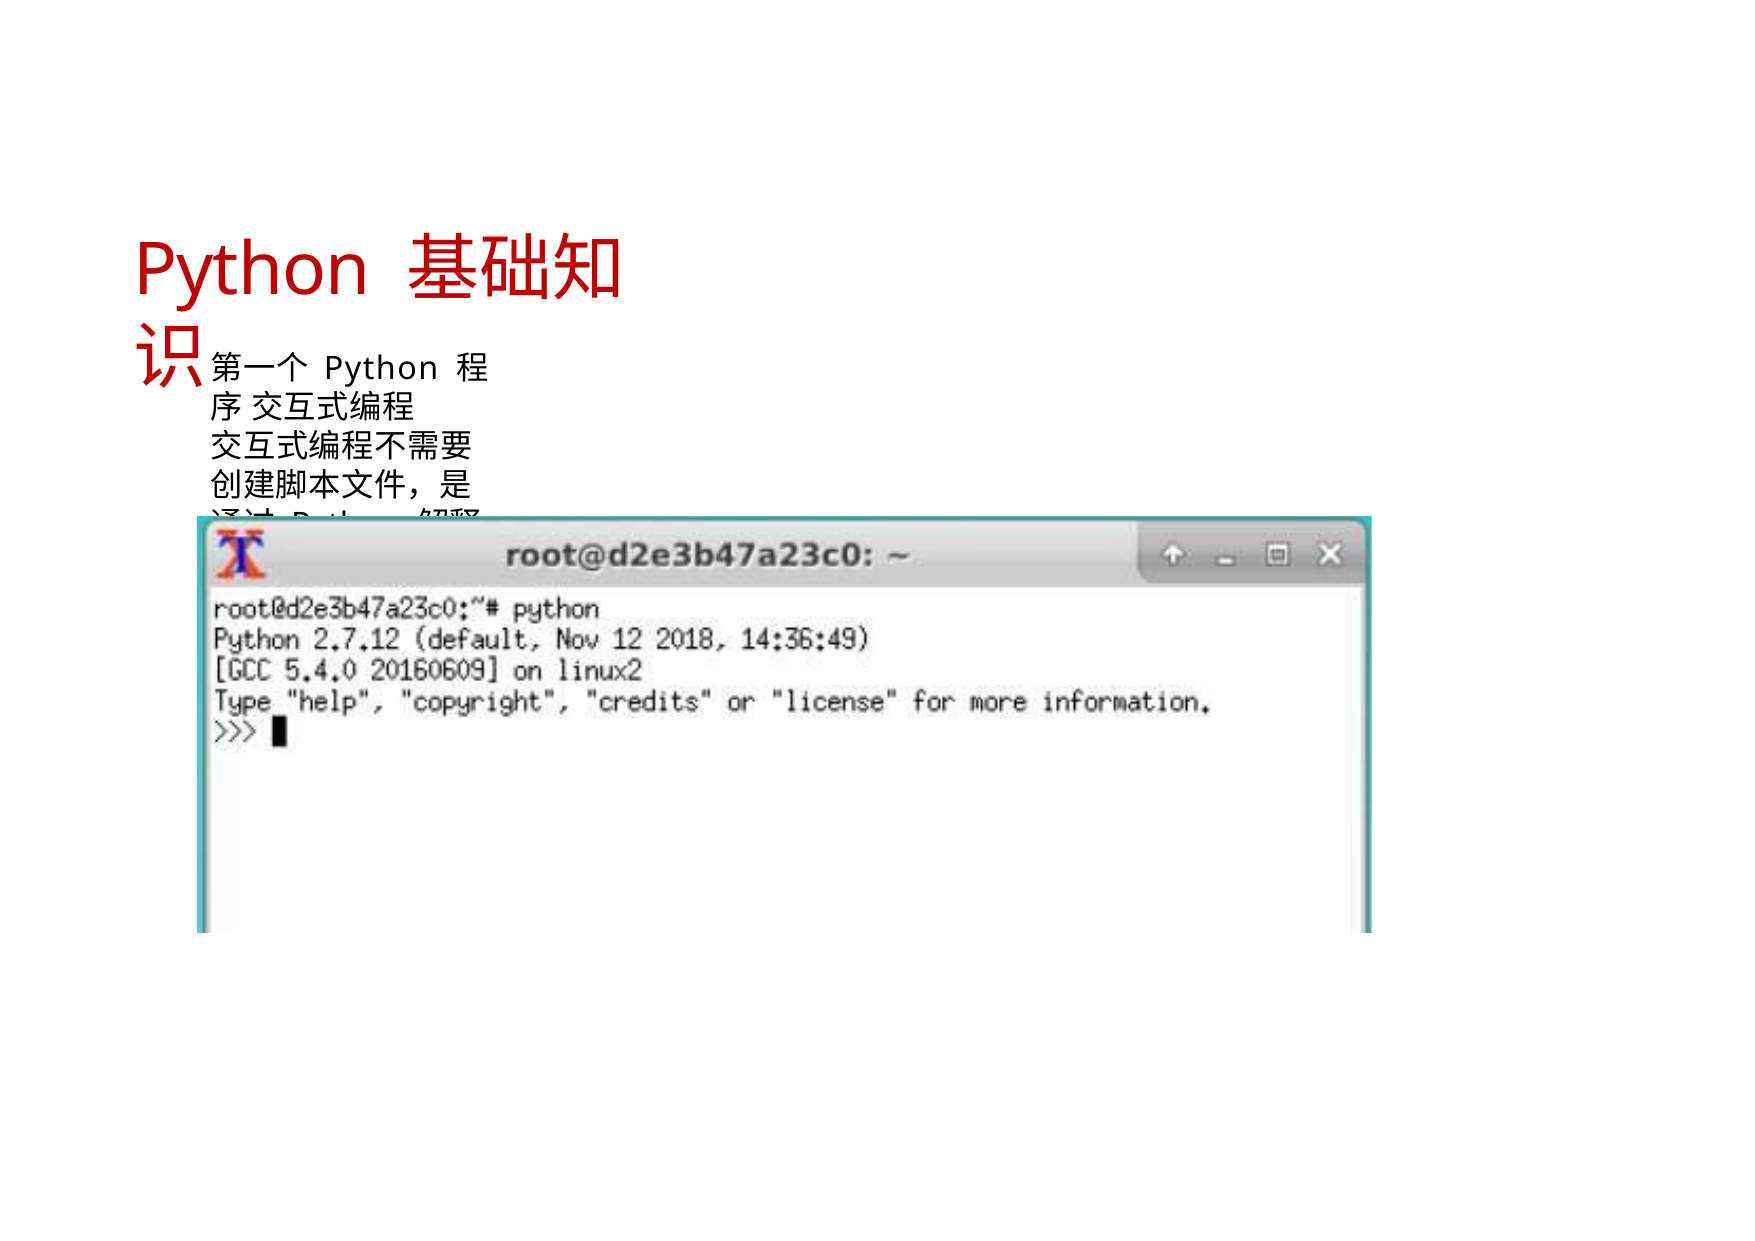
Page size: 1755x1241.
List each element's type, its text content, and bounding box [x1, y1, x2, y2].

title Python 基础知识 [131, 219, 662, 429]
text_box 第一个 Python 程序 交互式编程 交互式编程不需要创建脚本文件，是通过 Python 解释器的交互模式进来编写代码。 Linux上你只需要在命令行中输入 Python 命令即可启动交互式编程,提示窗口如下： [208, 344, 1415, 814]
text_box [197, 516, 1372, 933]
